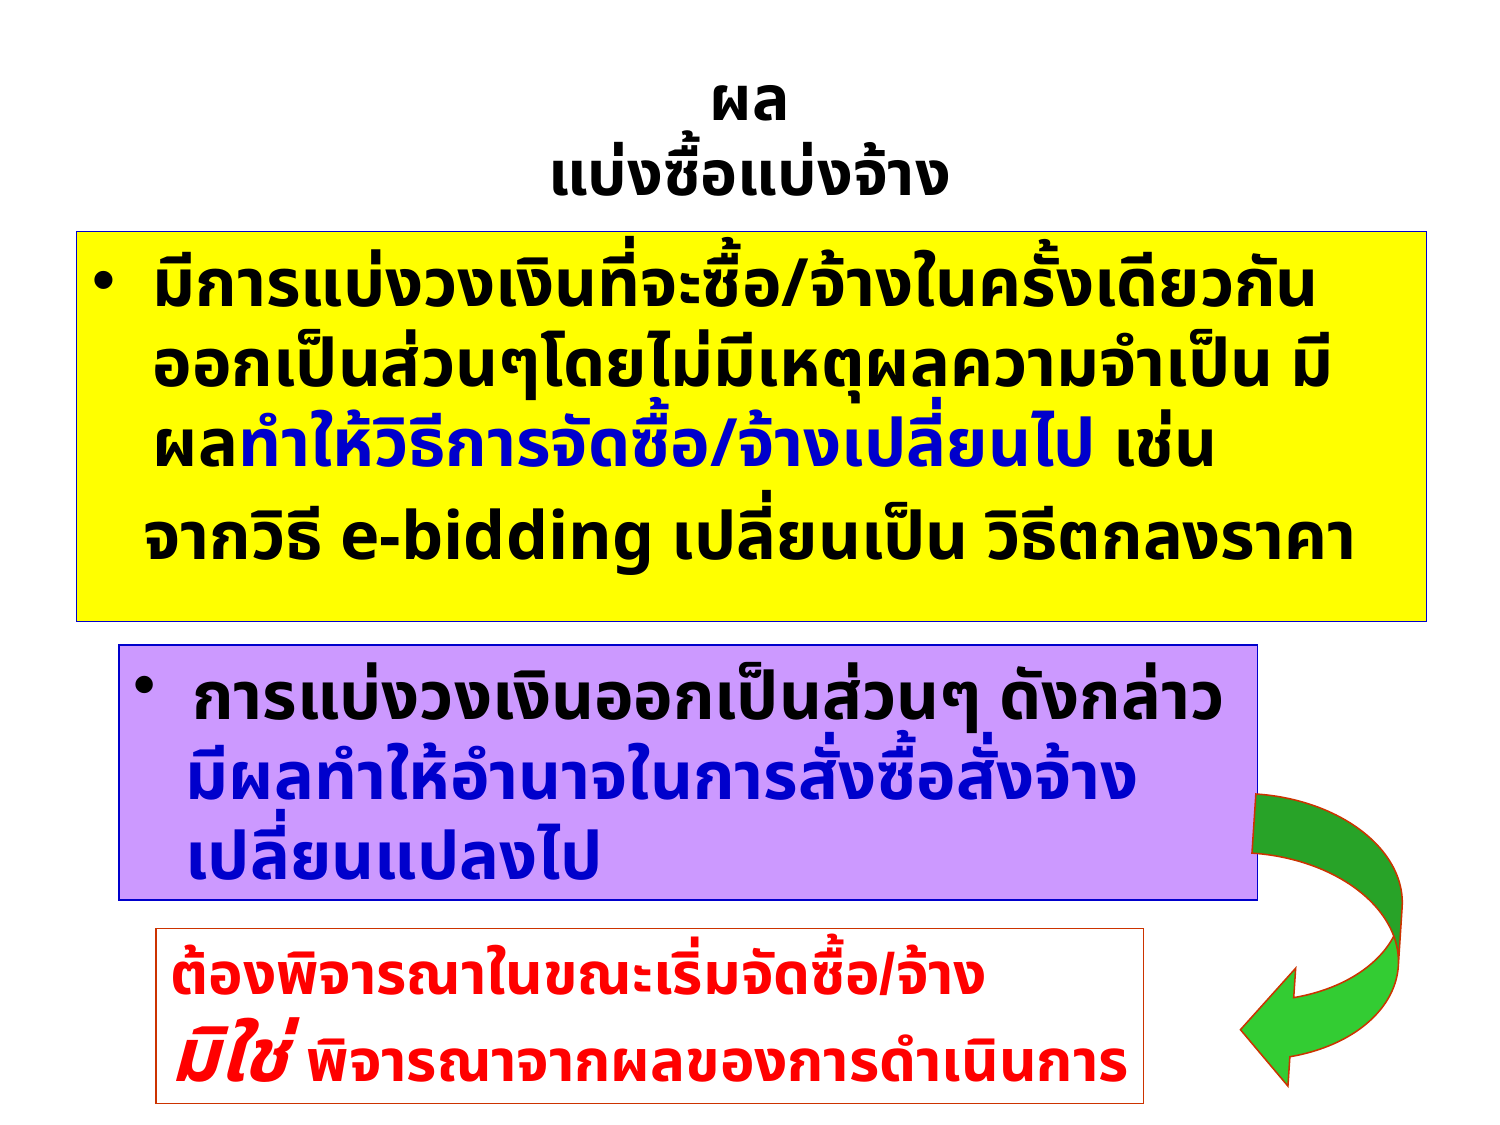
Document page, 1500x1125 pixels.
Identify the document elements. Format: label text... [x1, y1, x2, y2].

title ผล แบ่งซื้อแบ่งจ้าง [75, 45, 1425, 220]
text_box [1240, 793, 1403, 1087]
list มีการแบ่งวงเงินที่จะซื้อ/จ้างในครั้งเดียวกันออกเป็นส่วนๆโดยไม่มีเหตุผลความจำเป็น มีผลทำให้วิธีการจัดซื้อ/จ้างเปลี่ยนไป เช่น จากวิธี e-bidding เปลี่ยนเป็น วิธีตกลงราคา [76, 231, 1427, 622]
text_box ต้องพิจารณาในขณะเริ่มจัดซื้อ/จ้าง มิใช่ พิจารณาจากผลของการดำเนินการ [156, 928, 1144, 1104]
text_box การแบ่งวงเงินออกเป็นส่วนๆ ดังกล่าว มีผลทำให้อำนาจในการสั่งซื้อสั่งจ้าง เปลี่ยนแปลงไป [119, 645, 1258, 900]
